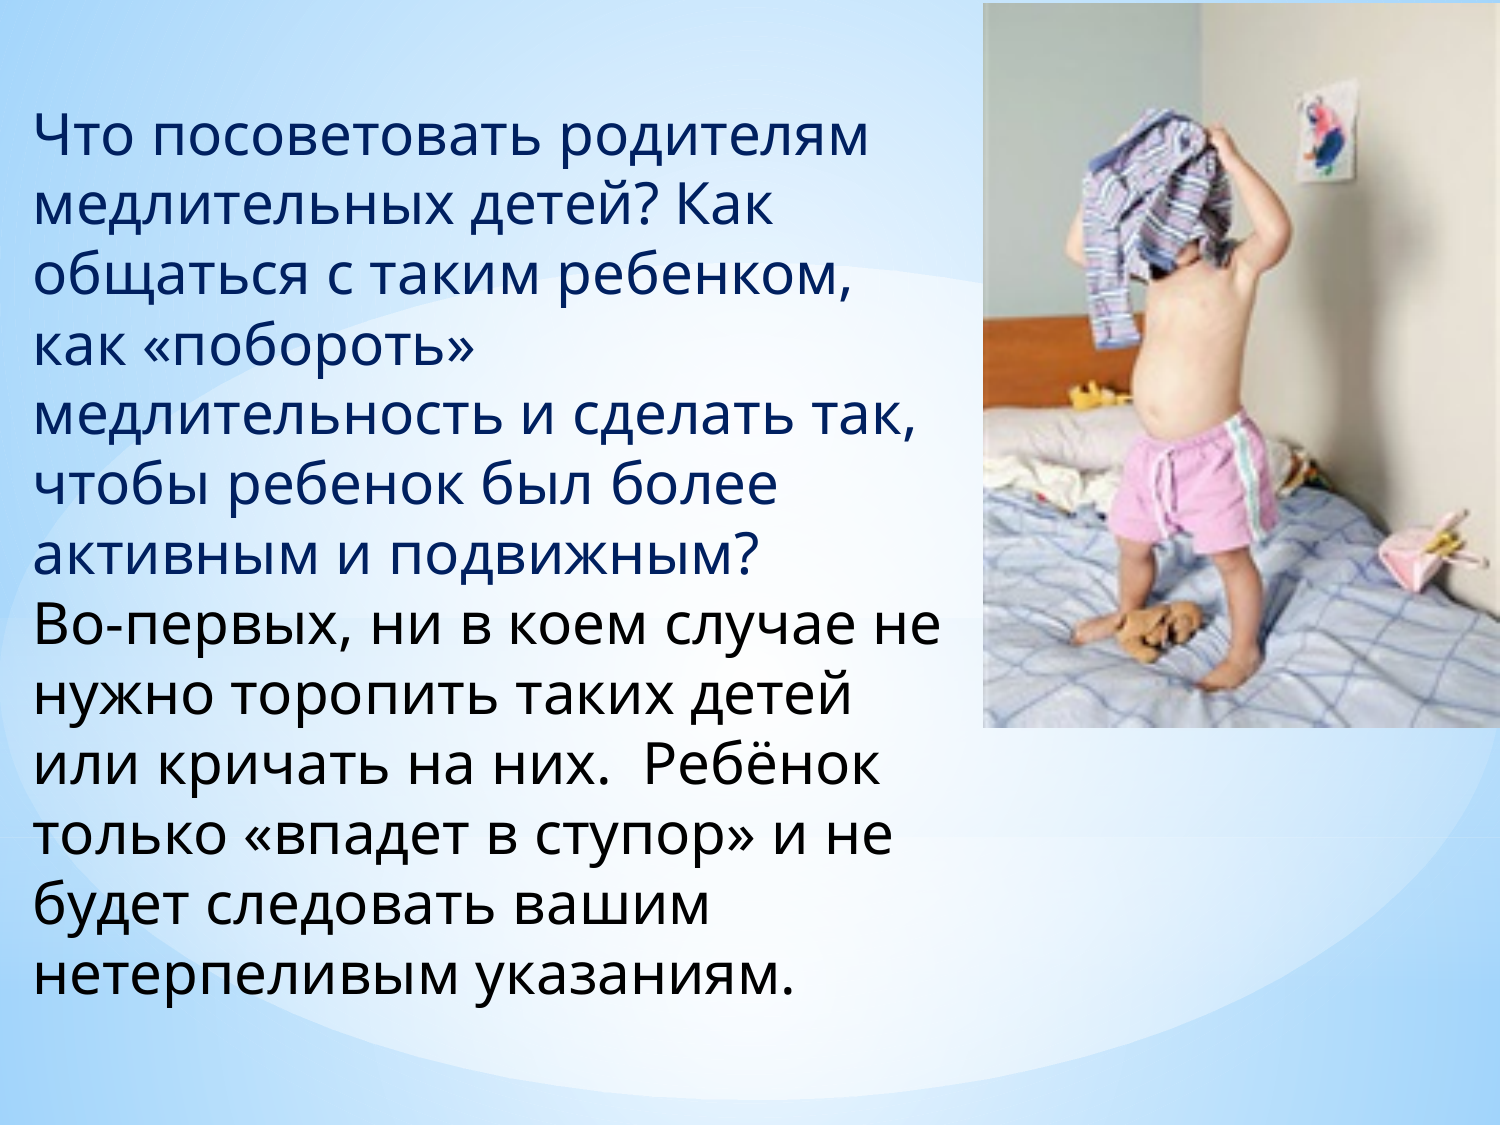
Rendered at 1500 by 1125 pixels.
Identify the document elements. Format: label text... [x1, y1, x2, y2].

title Что посоветовать родителям медлительных детей? Как общаться с таким ребенком, как «побороть» медлительность и сделать так, чтобы ребенок был более активным и подвижным? Во-первых, ни в коем случае не нужно торопить таких детей или кричать на них. Ребёнок только «впадет в ступор» и не будет следовать вашим нетерпеливым указаниям. [17, 19, 975, 1106]
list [983, 2, 1500, 729]
